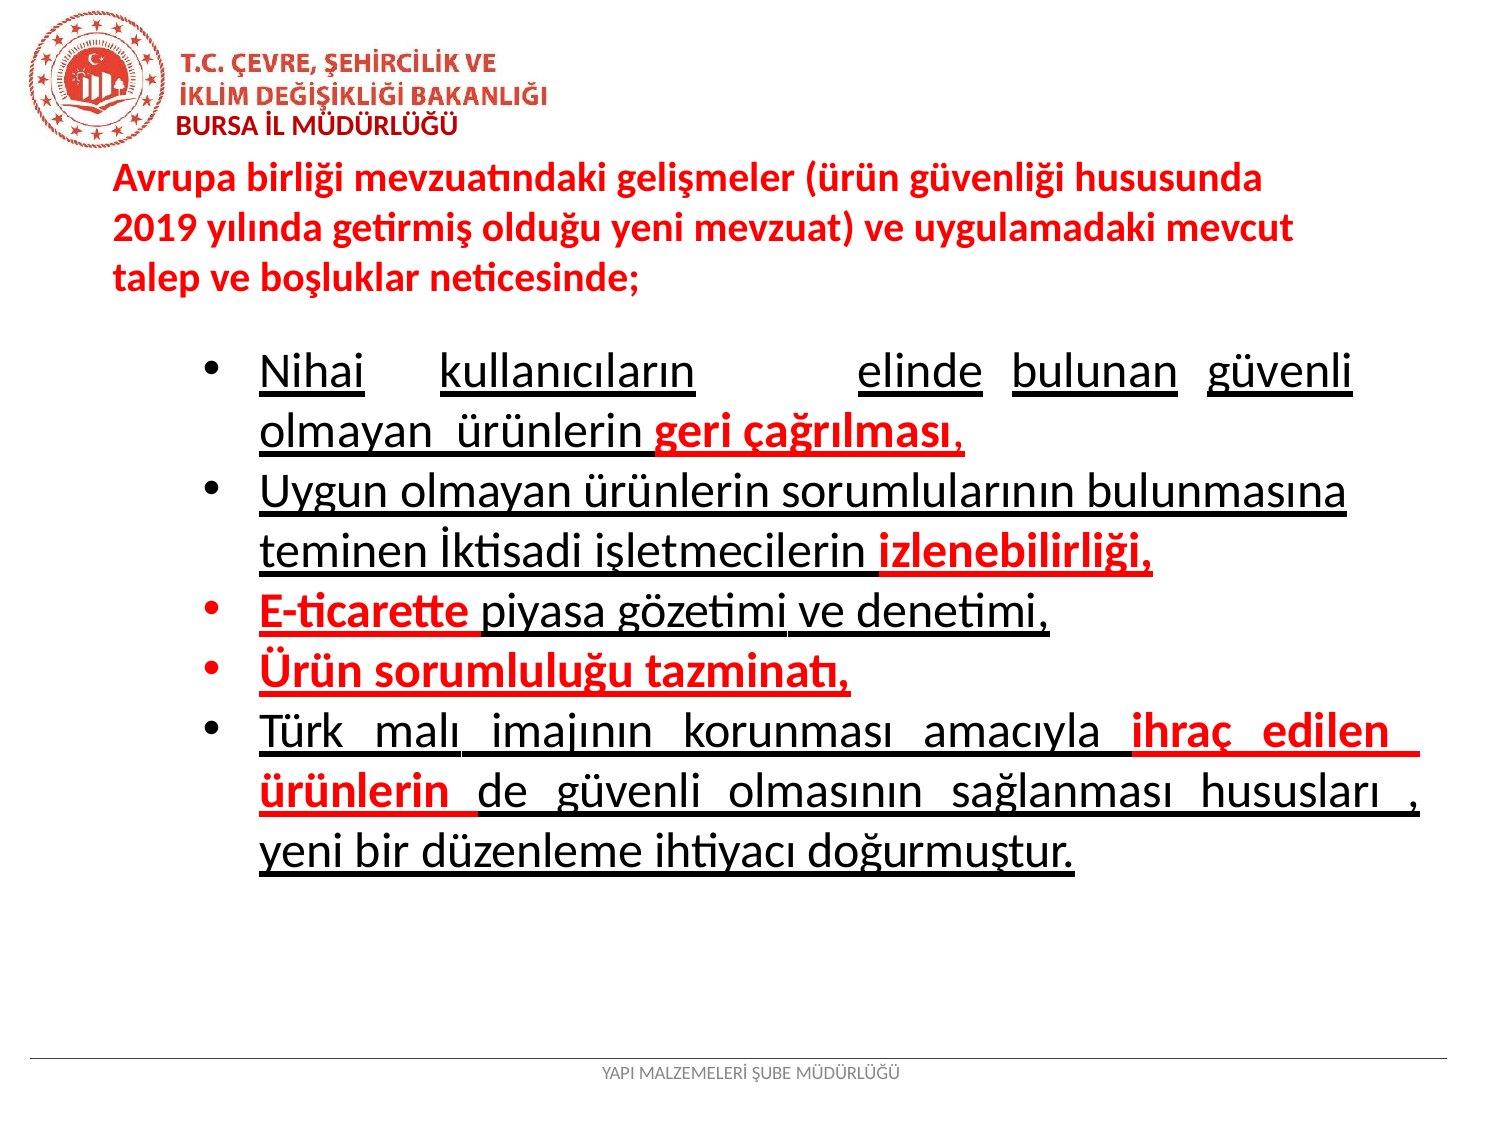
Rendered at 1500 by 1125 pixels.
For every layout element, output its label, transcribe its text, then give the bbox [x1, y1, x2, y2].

title Avrupa birliği mevzuatındaki gelişmeler (ürün güvenliği hususunda 2019 yılında getirmiş olduğu yeni mevzuat) ve uygulamadaki mevcut talep ve boşluklar neticesinde; [112, 149, 1421, 300]
picture [23, 10, 551, 151]
list Nihai kullanıcıların elinde bulunan güvenli olmayan ürünlerin geri çağrılması, Uygun olmayan ürünlerin sorumlularının bulunmasına teminen İktisadi işletmecilerin izlenebilirliği, E-ticarette piyasa gözetimi ve denetimi, Ürün sorumluluğu tazminatı, Türk malı imajının korunması amacıyla ihraç edilen ürünlerin de güvenli olmasının sağlanması hususları , yeni bir düzenleme ihtiyacı doğurmuştur. [79, 337, 1421, 944]
text_box BURSA İL MÜDÜRLÜĞÜ [173, 104, 676, 142]
footer YAPI MALZEMELERİ ŞUBE MÜDÜRLÜĞÜ [551, 1062, 949, 1125]
